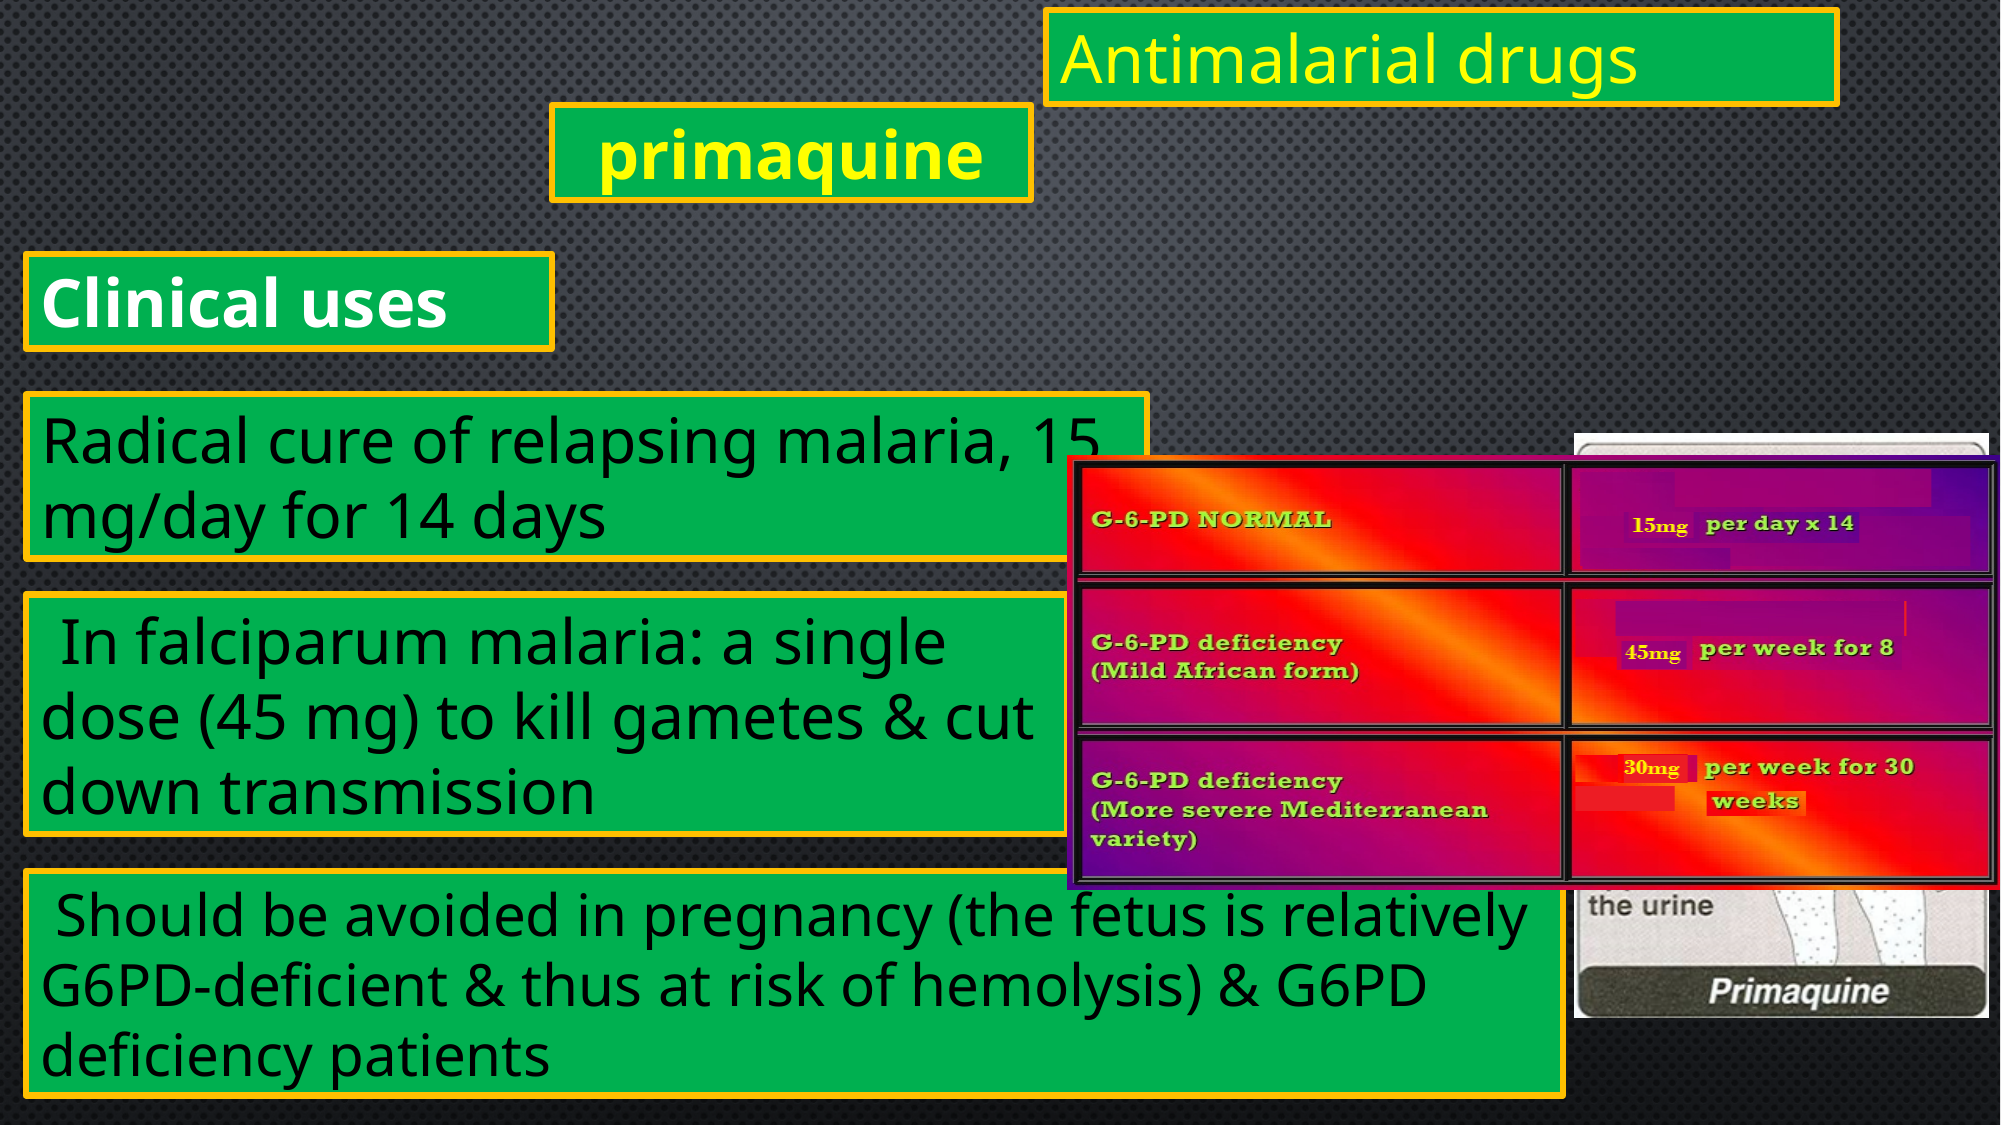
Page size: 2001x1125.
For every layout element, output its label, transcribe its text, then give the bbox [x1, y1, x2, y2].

text_box Should be avoided in pregnancy (the fetus is relatively G6PD-deficient & thus at risk of hemolysis) & G6PD deficiency patients [25, 870, 1564, 1096]
text_box Radical cure of relapsing malaria, 15 mg/day for 14 days [26, 393, 1147, 559]
text_box In falciparum malaria: a single dose (45 mg) to kill gametes & cut down transmission [25, 594, 1067, 835]
text_box Antimalarial drugs [1045, 9, 1837, 105]
text_box primaquine [551, 105, 1032, 200]
picture [1067, 433, 2000, 1018]
text_box Clinical uses [25, 253, 552, 349]
